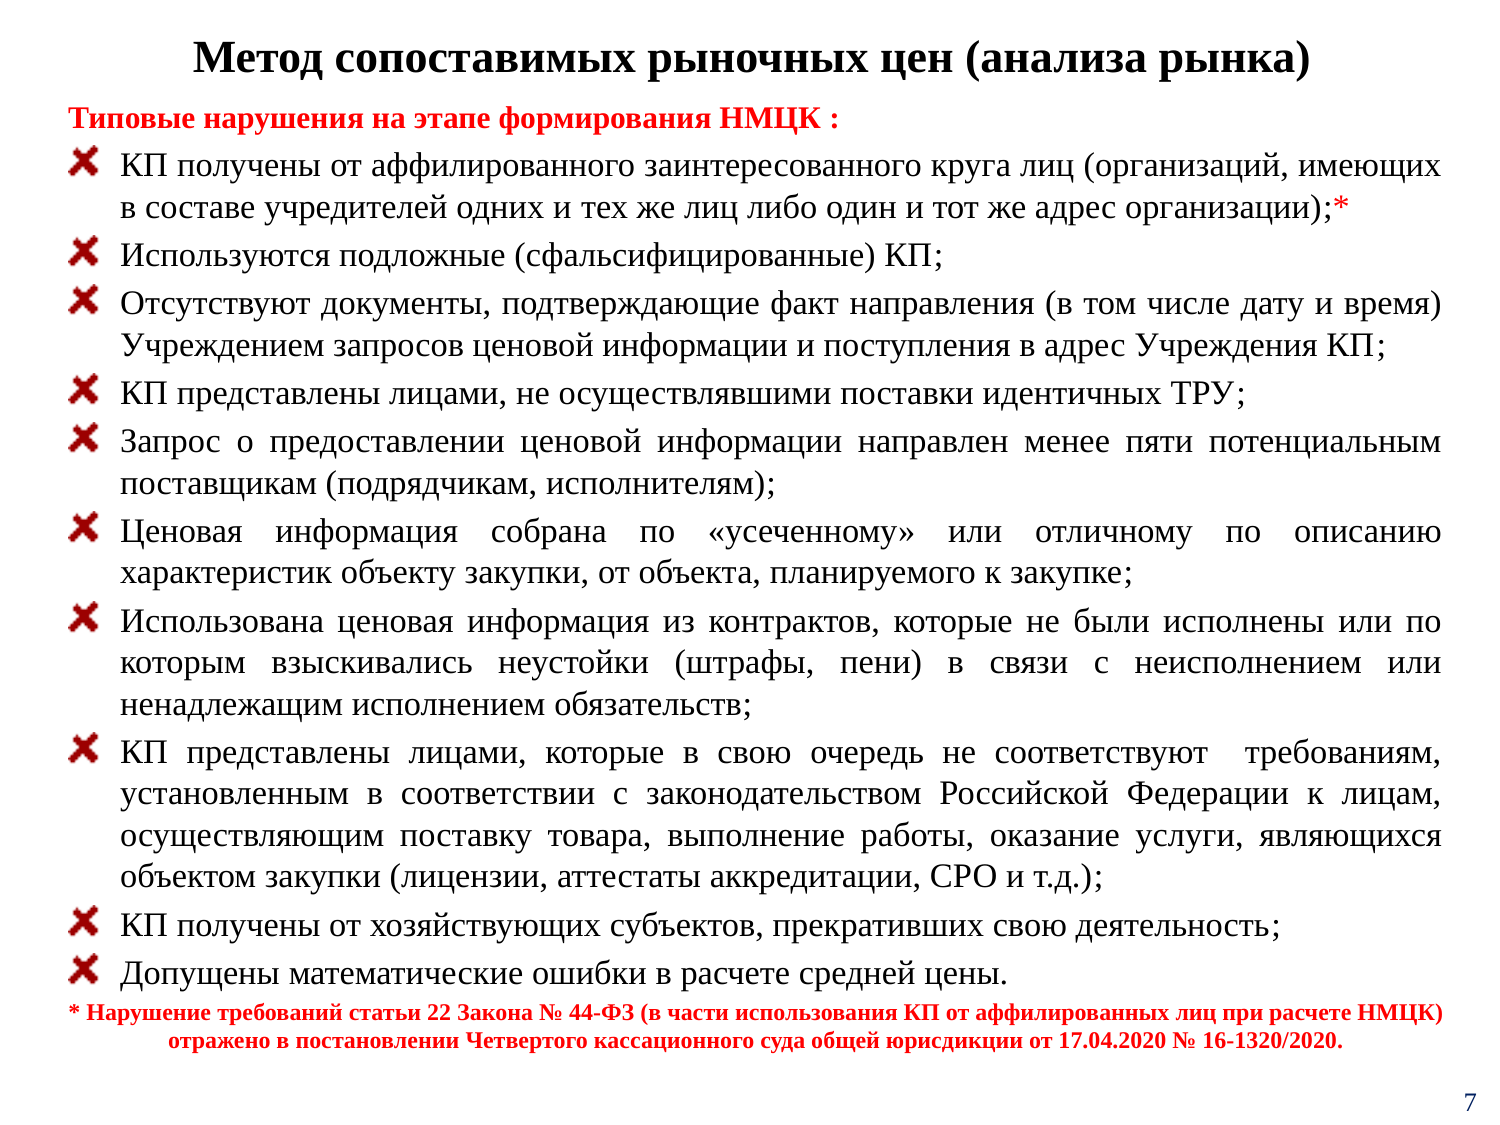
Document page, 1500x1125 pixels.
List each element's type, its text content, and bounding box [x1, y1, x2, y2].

title Метод сопоставимых рыночных цен (анализа рынка) [76, 19, 1427, 90]
picture [68, 732, 102, 767]
picture [68, 953, 102, 988]
picture [68, 511, 102, 546]
picture [68, 235, 102, 270]
picture [68, 422, 102, 456]
text_box 7 [1440, 1077, 1500, 1125]
list Типовые нарушения на этапе формирования НМЦК : КП получены от аффилированного заинтересованного круга лиц (организаций, имеющих в составе учредителей одних и тех же лиц либо один и тот же адрес организации);* Используются подложные (сфальсифицированные) КП; Отсутствуют документы, подтверждающие факт направления (в том числе дату и время) Учреждением запросов ценовой информации и поступления в адрес Учреждения КП; КП представлены лицами, не осуществлявшими поставки идентичных ТРУ; Запрос о предоставлении ценовой информации направлен менее пяти потенциальным поставщикам (подрядчикам, исполнителям); Ценовая информация собрана по «усеченному» или отличному по описанию характеристик объекту закупки, от объекта, планируемого к закупке; Использована ценовая информация из контрактов, которые не были исполнены или по которым взыскивались неустойки (штрафы, пени) в связи с неисполнением или ненадлежащим исполнением обязательств; КП представлены лицами, которые в свою очередь не соответствуют требованиям, установленным в соответствии с законодательством Российской Федерации к лицам, осуществляющим поставку товара, выполнение работы, оказание услуги, являющихся объектом закупки (лицензии, аттестаты аккредитации, СРО и т.д.); КП получены от хозяйствующих субъектов, прекративших свою деятельность; Допущены математические ошибки в расчете средней цены. * Нарушение требований статьи 22 Закона № 44-ФЗ (в части использования КП от аффилированных лиц при расчете НМЦК) отражено в постановлении Четвертого кассационного суда общей юрисдикции от 17.04.2020 № 16-1320/2020. [53, 90, 1459, 1094]
picture [68, 145, 102, 180]
picture [68, 284, 102, 318]
picture [68, 373, 102, 408]
picture [68, 905, 102, 940]
picture [68, 601, 102, 636]
